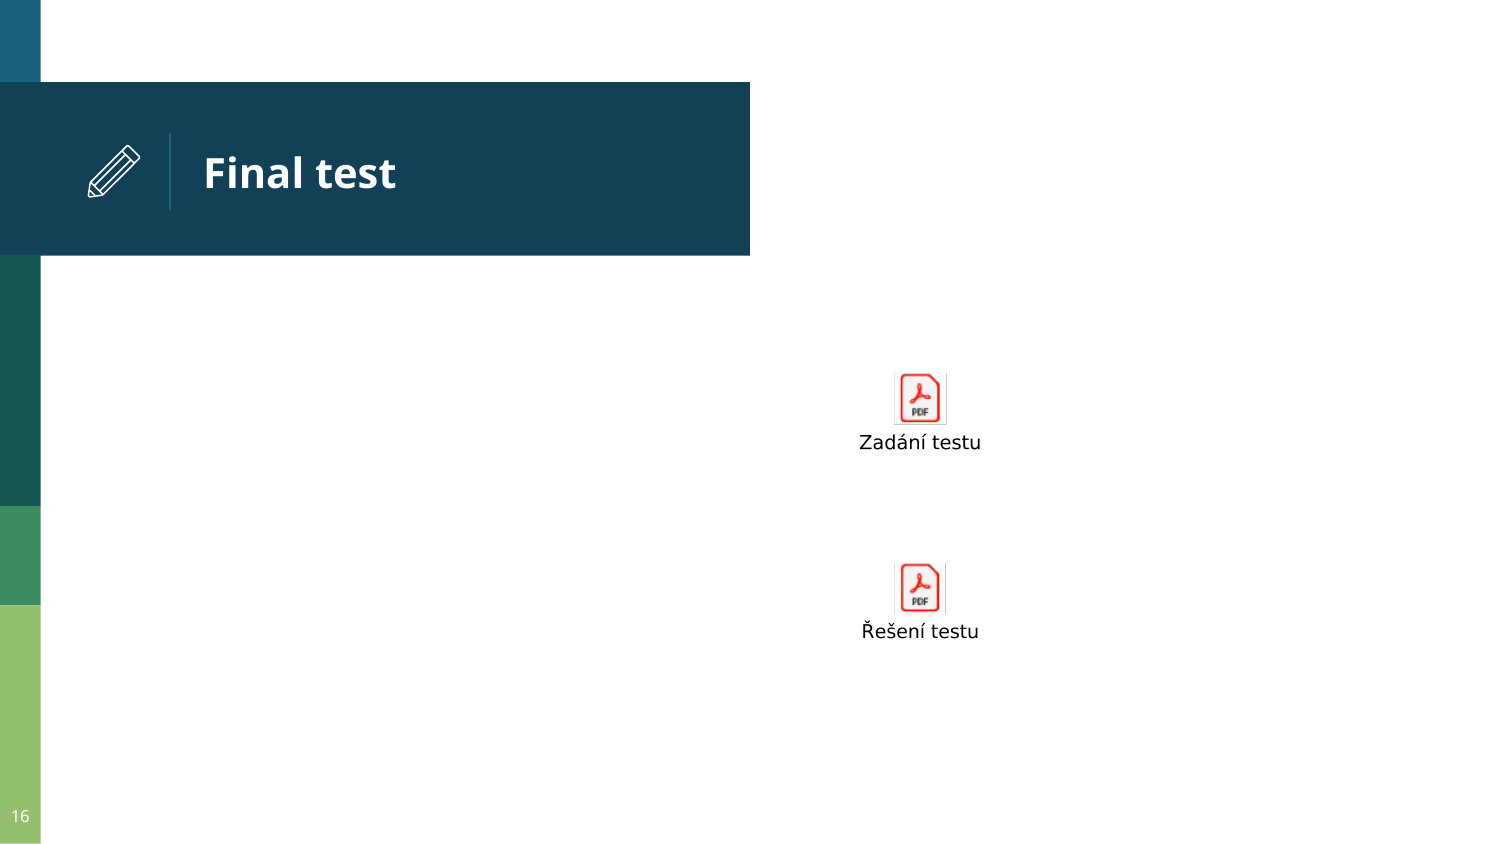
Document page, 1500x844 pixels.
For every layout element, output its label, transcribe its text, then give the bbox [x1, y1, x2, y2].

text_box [844, 563, 995, 694]
title Final test [188, 86, 715, 256]
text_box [842, 373, 997, 507]
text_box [88, 145, 140, 197]
slide_number 16 [0, 790, 49, 844]
